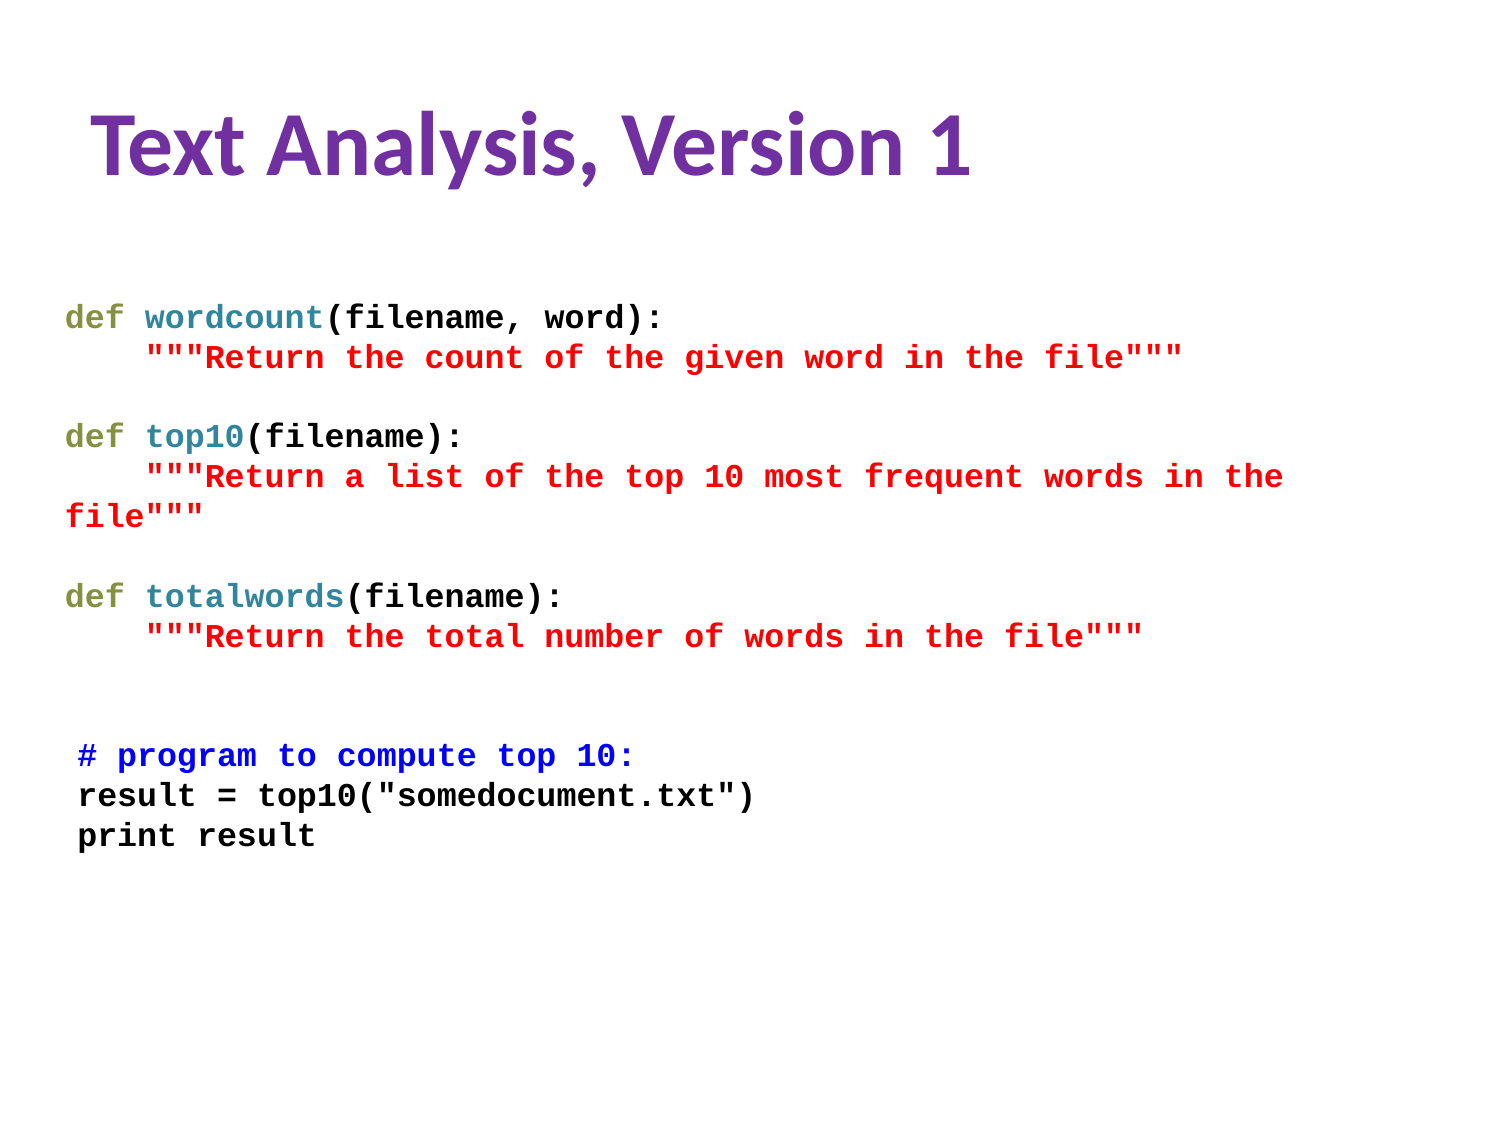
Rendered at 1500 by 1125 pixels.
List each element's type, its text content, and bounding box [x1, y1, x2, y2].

title Text Analysis, Version 1 [75, 45, 1463, 233]
text_box # program to compute top 10: result = top10("somedocument.txt") print result [62, 726, 1463, 861]
text_box def wordcount(filename, word): """Return the count of the given word in the file""" def top10(filename): """Return a list of the top 10 most frequent words in the file""" def totalwords(filename): """Return the total number of words in the file""" [50, 287, 1450, 702]
